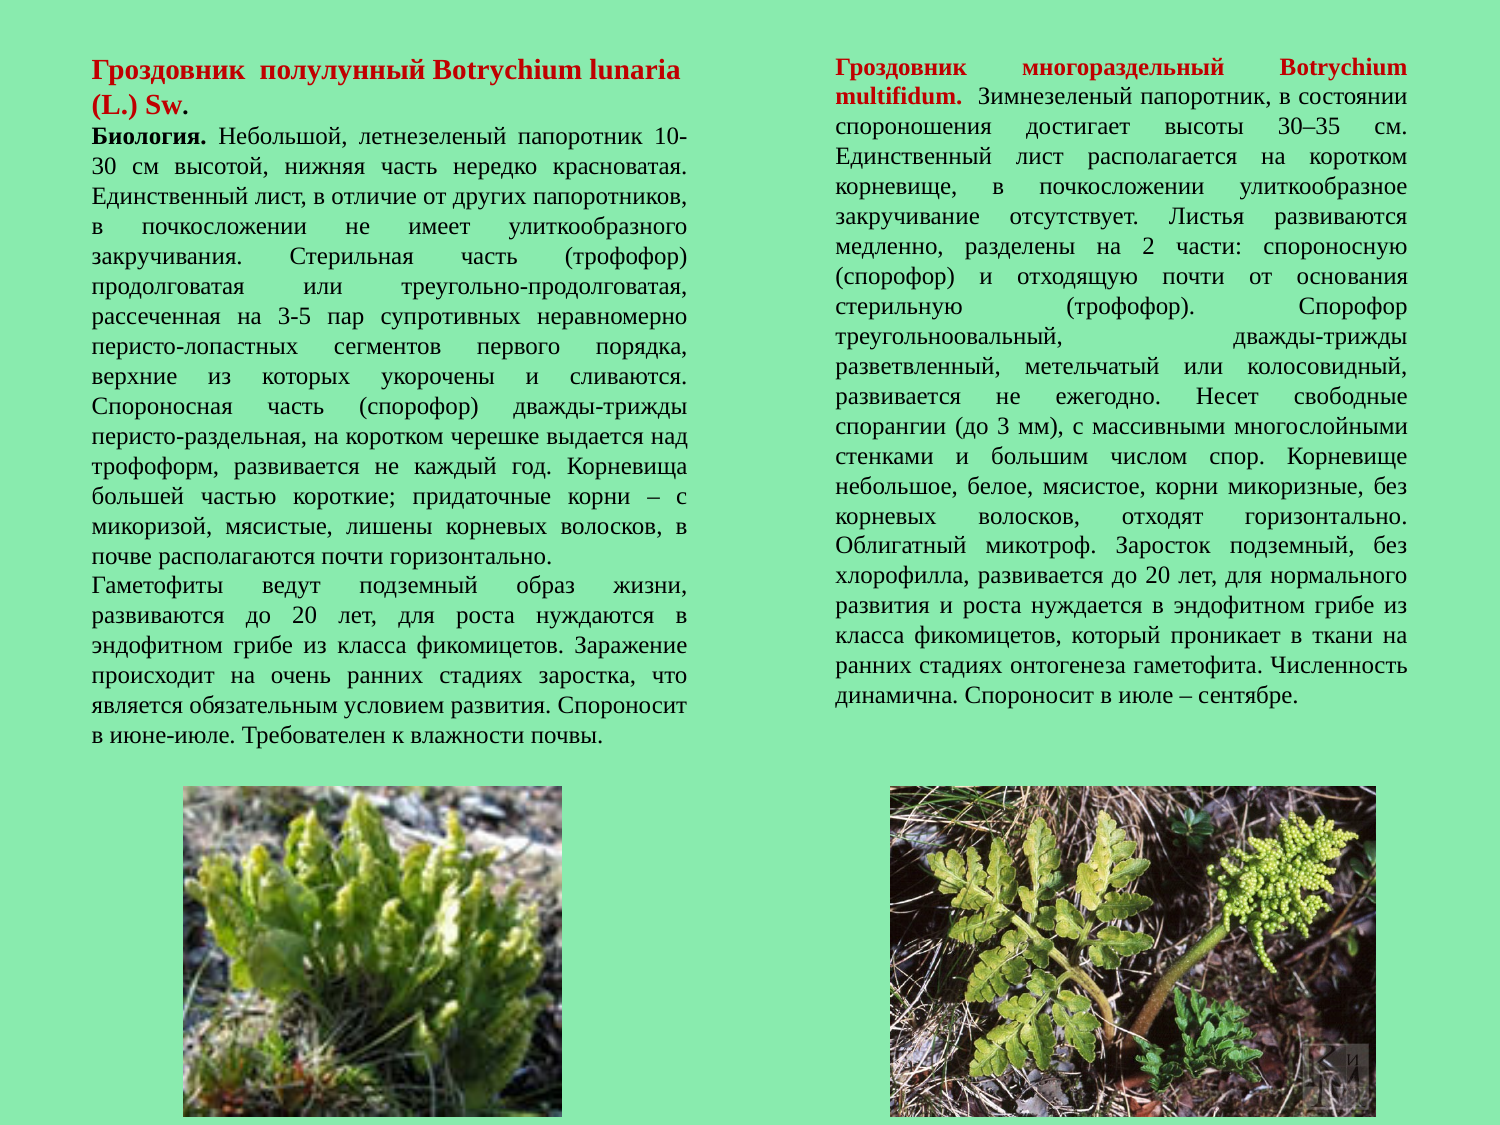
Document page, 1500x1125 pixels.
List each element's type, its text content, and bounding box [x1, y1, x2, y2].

text_box Гроздовник многораздельный Botrychium multifidum. Зимнезеленый папоротник, в состоянии спороношения достигает высоты 30–35 см. Единственный лист располагается на коротком корневище, в почкосложении улиткообразное закручивание отсутствует. Листья развиваются медленно, разделены на 2 части: спороносную (спорофор) и отходящую почти от осно­вания стерильную (трофофор). Спорофор треугольноовальный, дважды-трижды разветвленный, метельчатый или колосовидный, развивается не ежегодно. Несет свободные спорангии (до 3 мм), с массивными много­слойными стенками и большим числом спор. Корневище небольшое, белое, мясистое, корни микоризные, без корневых волосков, отходят горизонтально. Облигатный микотроф. Заросток подземный, без хлорофилла, развивается до 20 лет, для нормального развития и роста нуждается в эндофитном грибе из класса фикомицетов, который проникает в ткани на ранних стадиях онтогенеза гаме­тофита. Численность динамична. Спороносит в июле – сентябре. [820, 42, 1424, 762]
text_box Гроздовник полулунный Botrychium lunaria (L.) Sw. Биология. Небольшой, летнезеленый папоротник 10-30 см высотой, нижняя часть нередко красноватая. Единственный лист, в отличие от других папоротников, в почкосложении не имеет улиткообразного закручивания. Стерильная часть (трофофор) продолговатая или треугольно-продолговатая, рассеченная на 3-5 пар супротивных неравномерно перисто-лопастных сегментов первого порядка, верхние из которых укорочены и сливаются. Спороносная часть (спорофор) дважды-трижды перисто-раздельная, на коротком черешке вы­дается над трофоформ, развивается не каждый год. Корневища большей частью короткие; придаточные корни – с микоризой, мясистые, лишены корневых волосков, в почве располагаются почти горизонтально. Гаметофиты ведут подземный образ жизни, развиваются до 20 лет, для роста нуждаются в эндофитном грибе из класса фикомицетов. Заражение происходит на очень ранних стадиях заростка, что является обязательным условием развития. Спороносит в июне-июле. Требователен к влажности почвы. [76, 42, 703, 831]
picture [182, 785, 562, 1117]
picture [890, 785, 1377, 1117]
